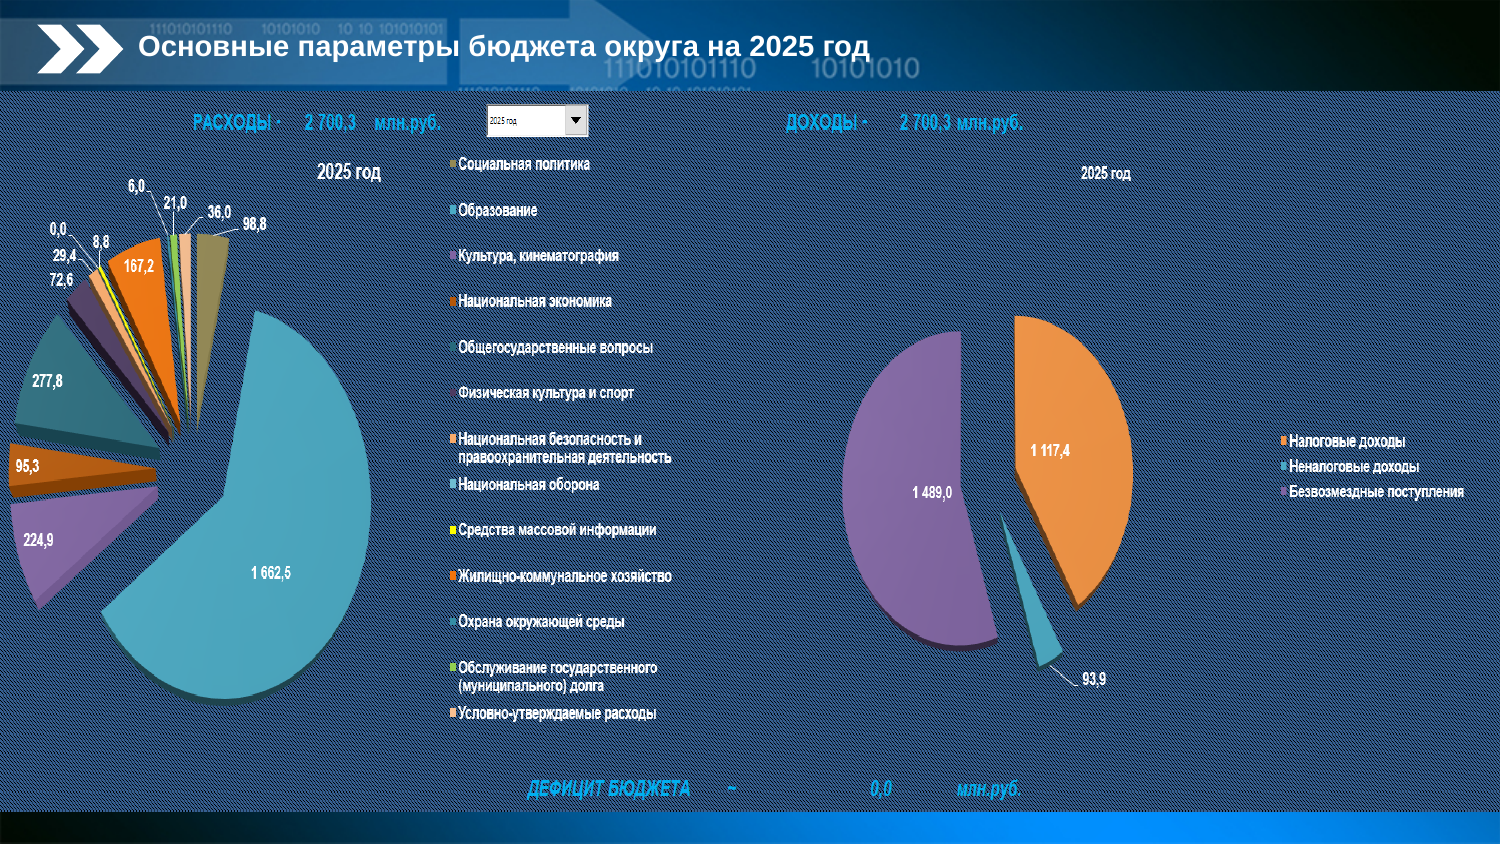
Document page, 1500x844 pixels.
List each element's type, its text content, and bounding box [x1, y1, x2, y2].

text_box Основные параметры бюджета округа на 2025 год [123, 20, 1481, 70]
text_box [35, 22, 87, 76]
text_box [74, 22, 126, 76]
picture [0, 0, 1500, 844]
